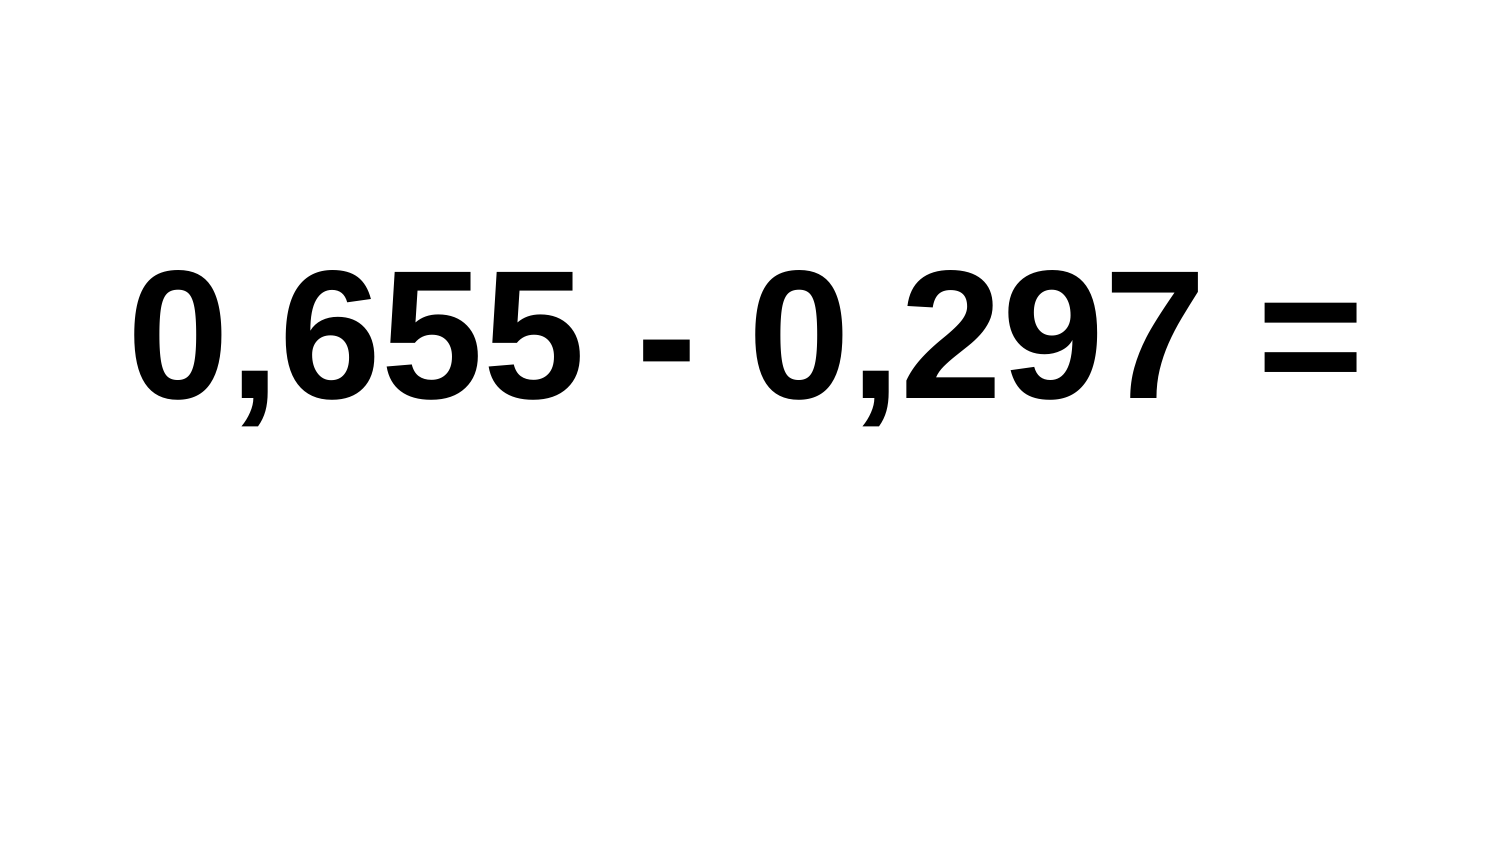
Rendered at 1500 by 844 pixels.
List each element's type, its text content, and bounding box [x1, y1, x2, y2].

text_box 0,655 - 0,297 = [112, 259, 1388, 450]
